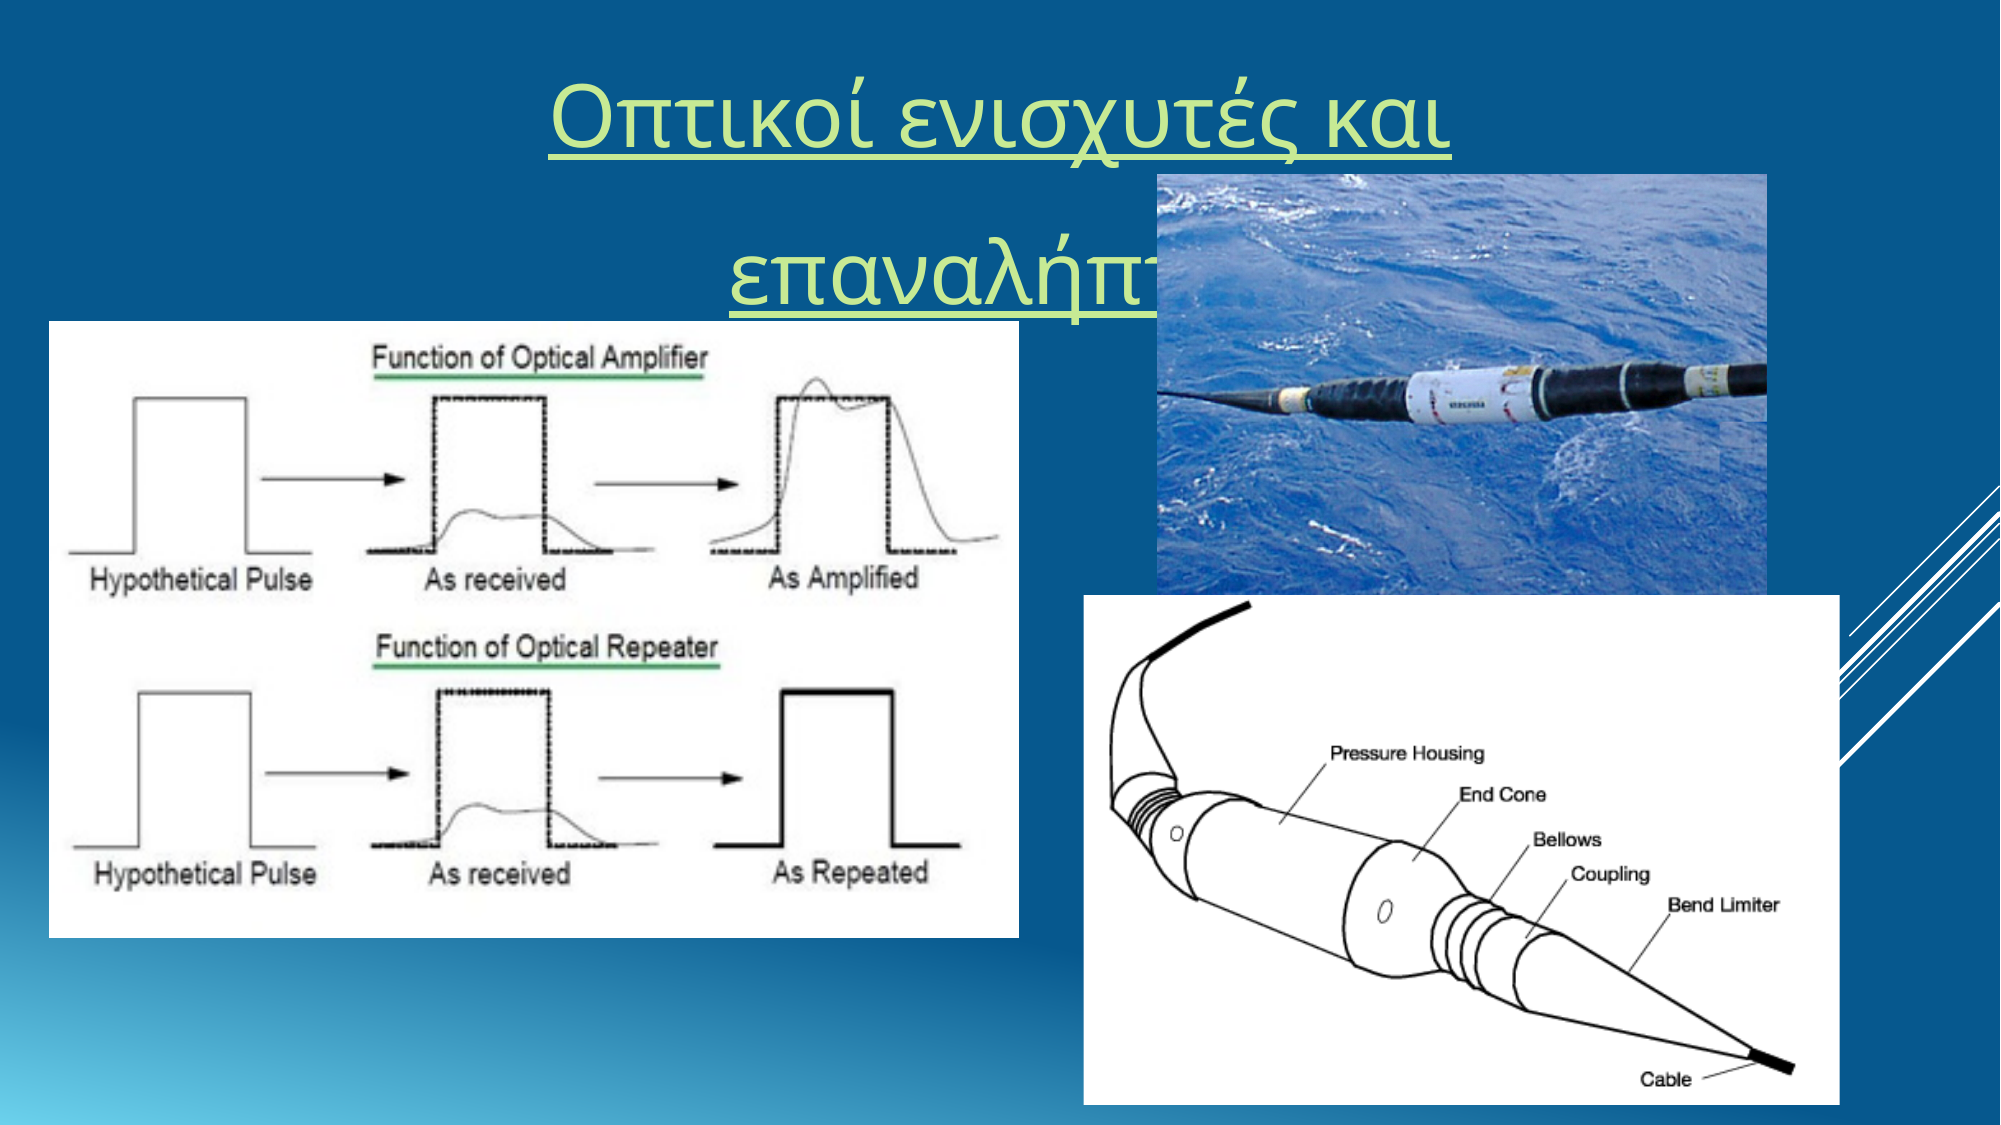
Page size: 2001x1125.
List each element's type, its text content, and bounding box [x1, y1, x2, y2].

picture [1083, 173, 1840, 1106]
picture [48, 321, 1019, 938]
text_box Οπτικοί ενισχυτές και επαναλήπτες [266, 0, 1734, 330]
